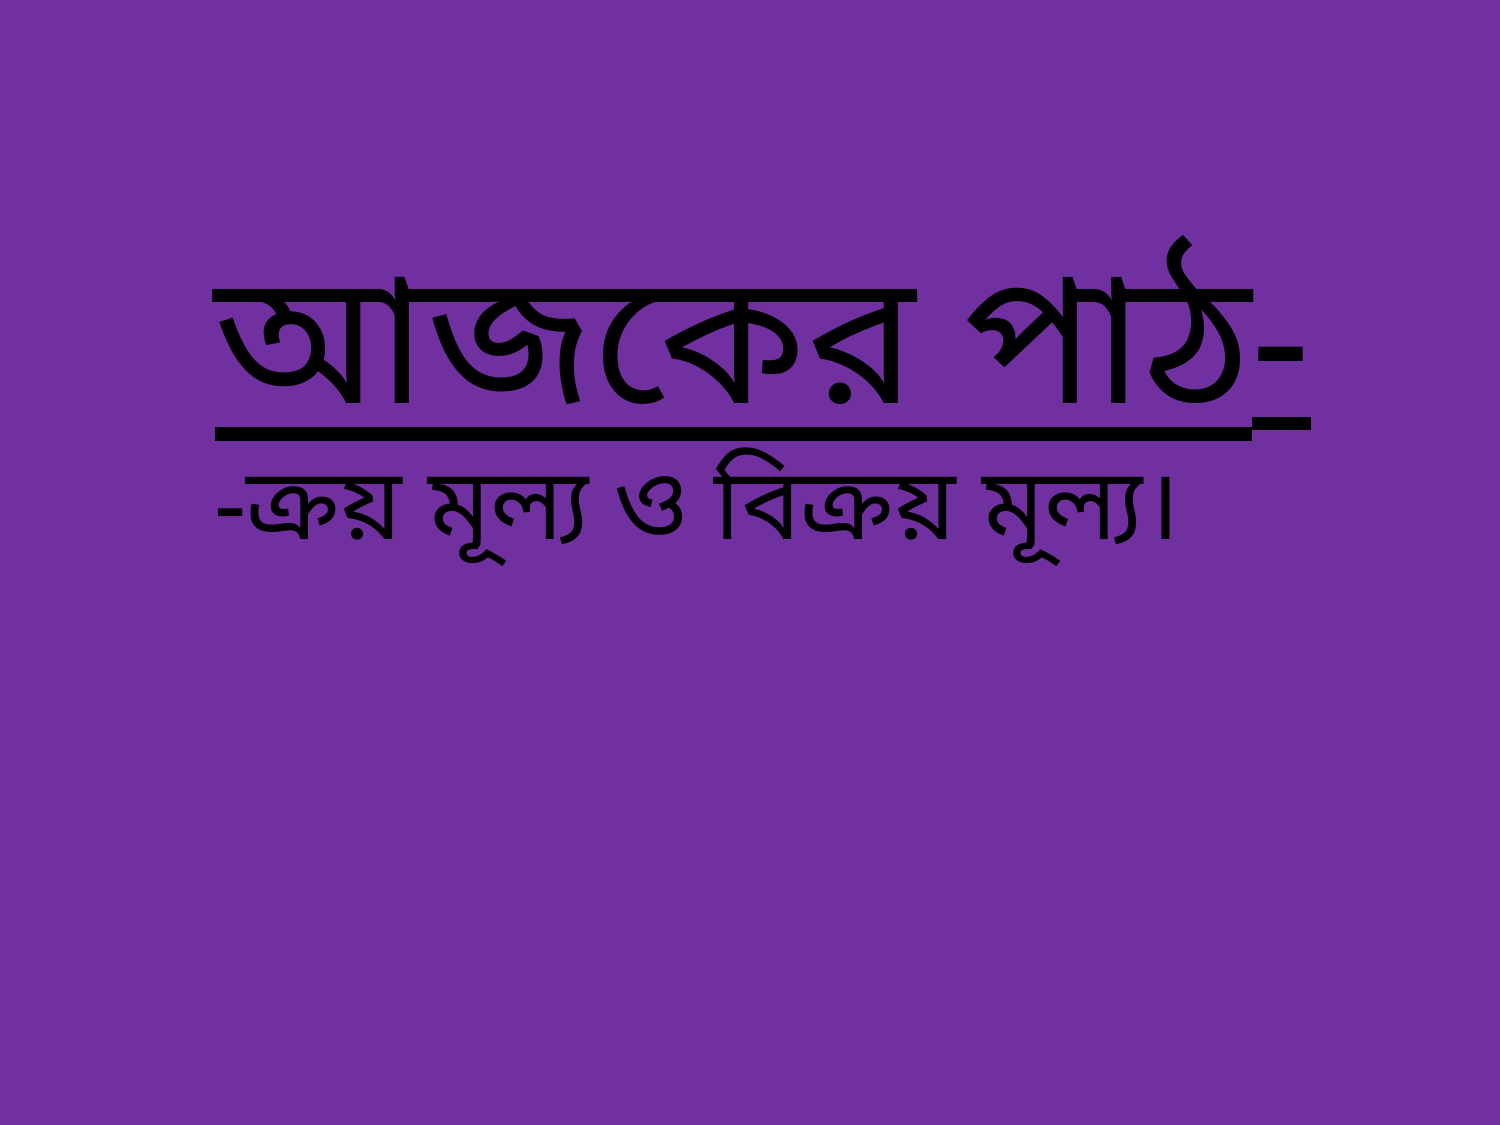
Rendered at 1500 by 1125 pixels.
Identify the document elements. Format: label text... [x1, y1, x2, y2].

text_box আজকের পাঠ- -ক্রয় মূল্য ও বিক্রয় মূল্য। [199, 212, 1475, 568]
